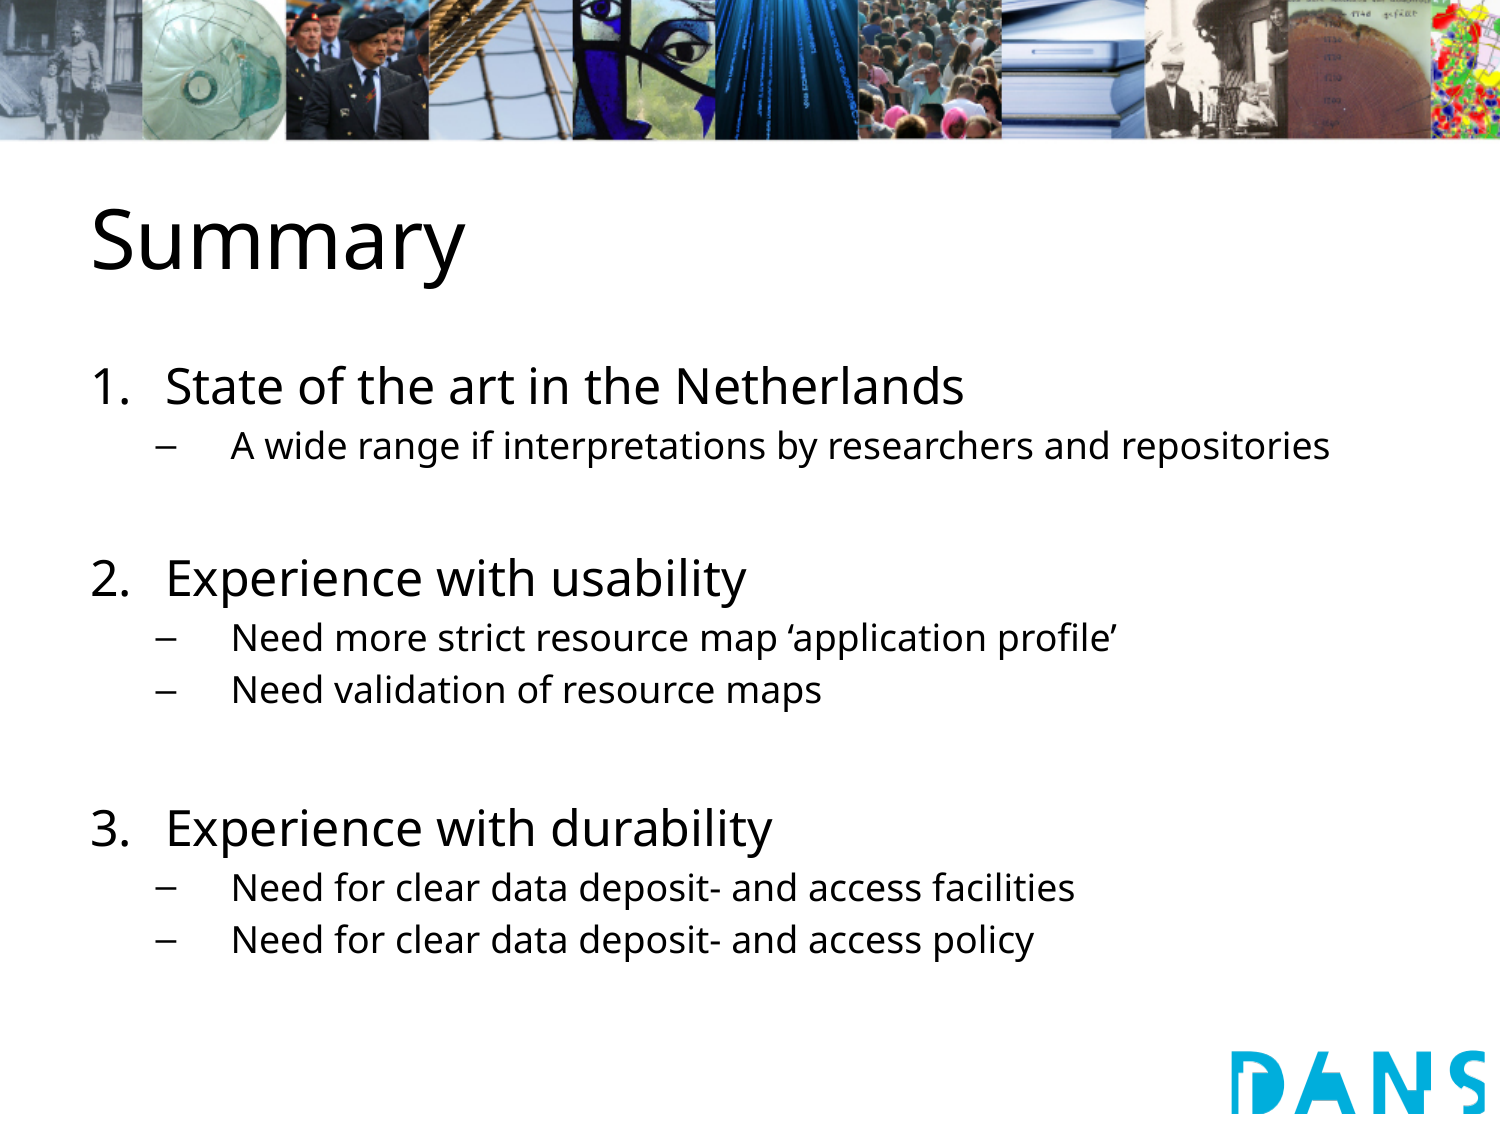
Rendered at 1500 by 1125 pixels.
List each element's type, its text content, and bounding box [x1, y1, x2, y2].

list State of the art in the Netherlands A wide range if interpretations by researchers and repositories Experience with usability Need more strict resource map ‘application profile’ Need validation of resource maps Experience with durability Need for clear data deposit- and access facilities Need for clear data deposit- and access policy [74, 346, 1426, 1006]
title Summary [74, 160, 1426, 313]
picture [0, 0, 1500, 1125]
